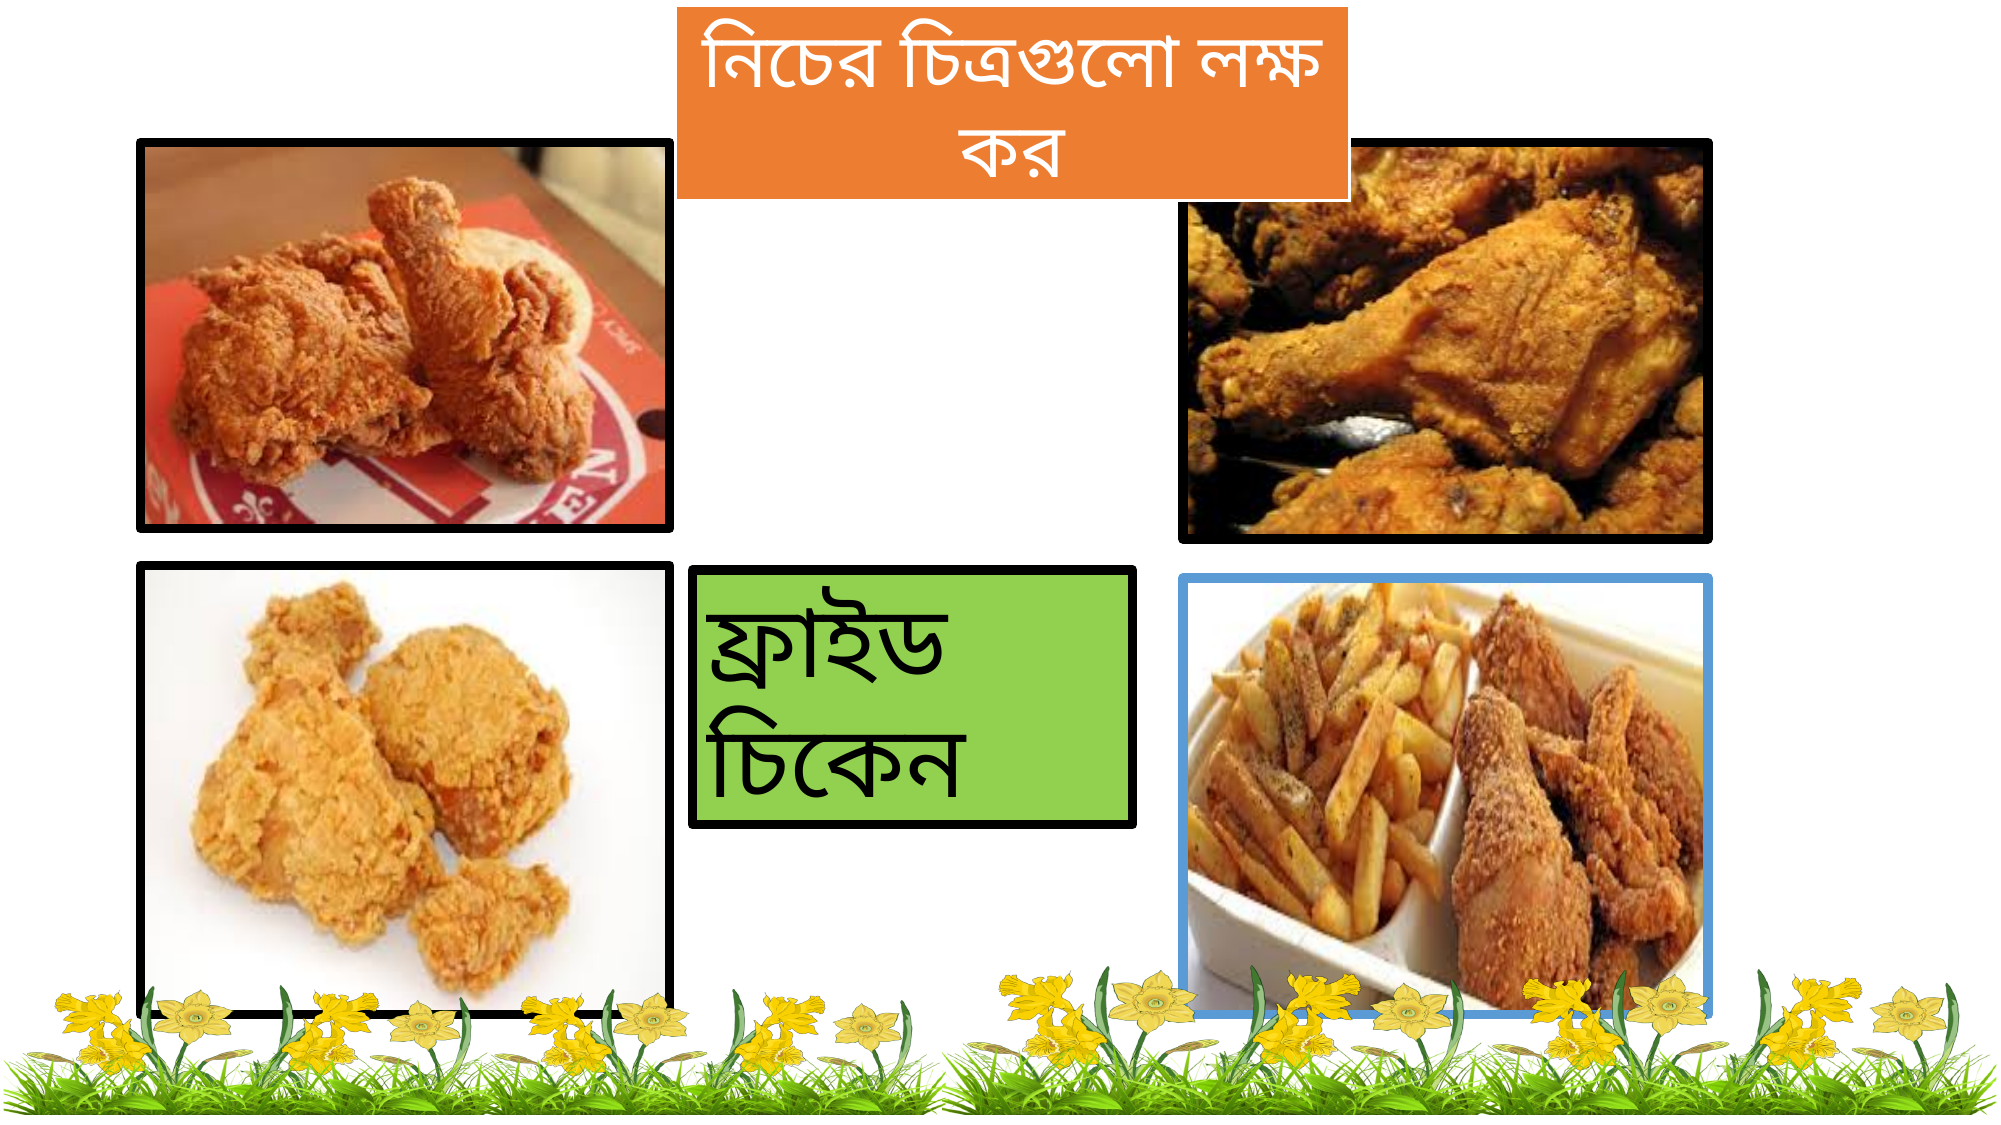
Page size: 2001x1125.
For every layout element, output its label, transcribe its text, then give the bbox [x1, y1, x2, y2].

picture [1187, 147, 1704, 535]
text_box নিচের চিত্রগুলো লক্ষ কর [674, 4, 1351, 202]
picture [144, 147, 665, 524]
text_box ফ্রাইড চিকেন [692, 569, 1133, 825]
picture [144, 569, 665, 965]
picture [1187, 582, 1704, 965]
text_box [3, 965, 1997, 1115]
